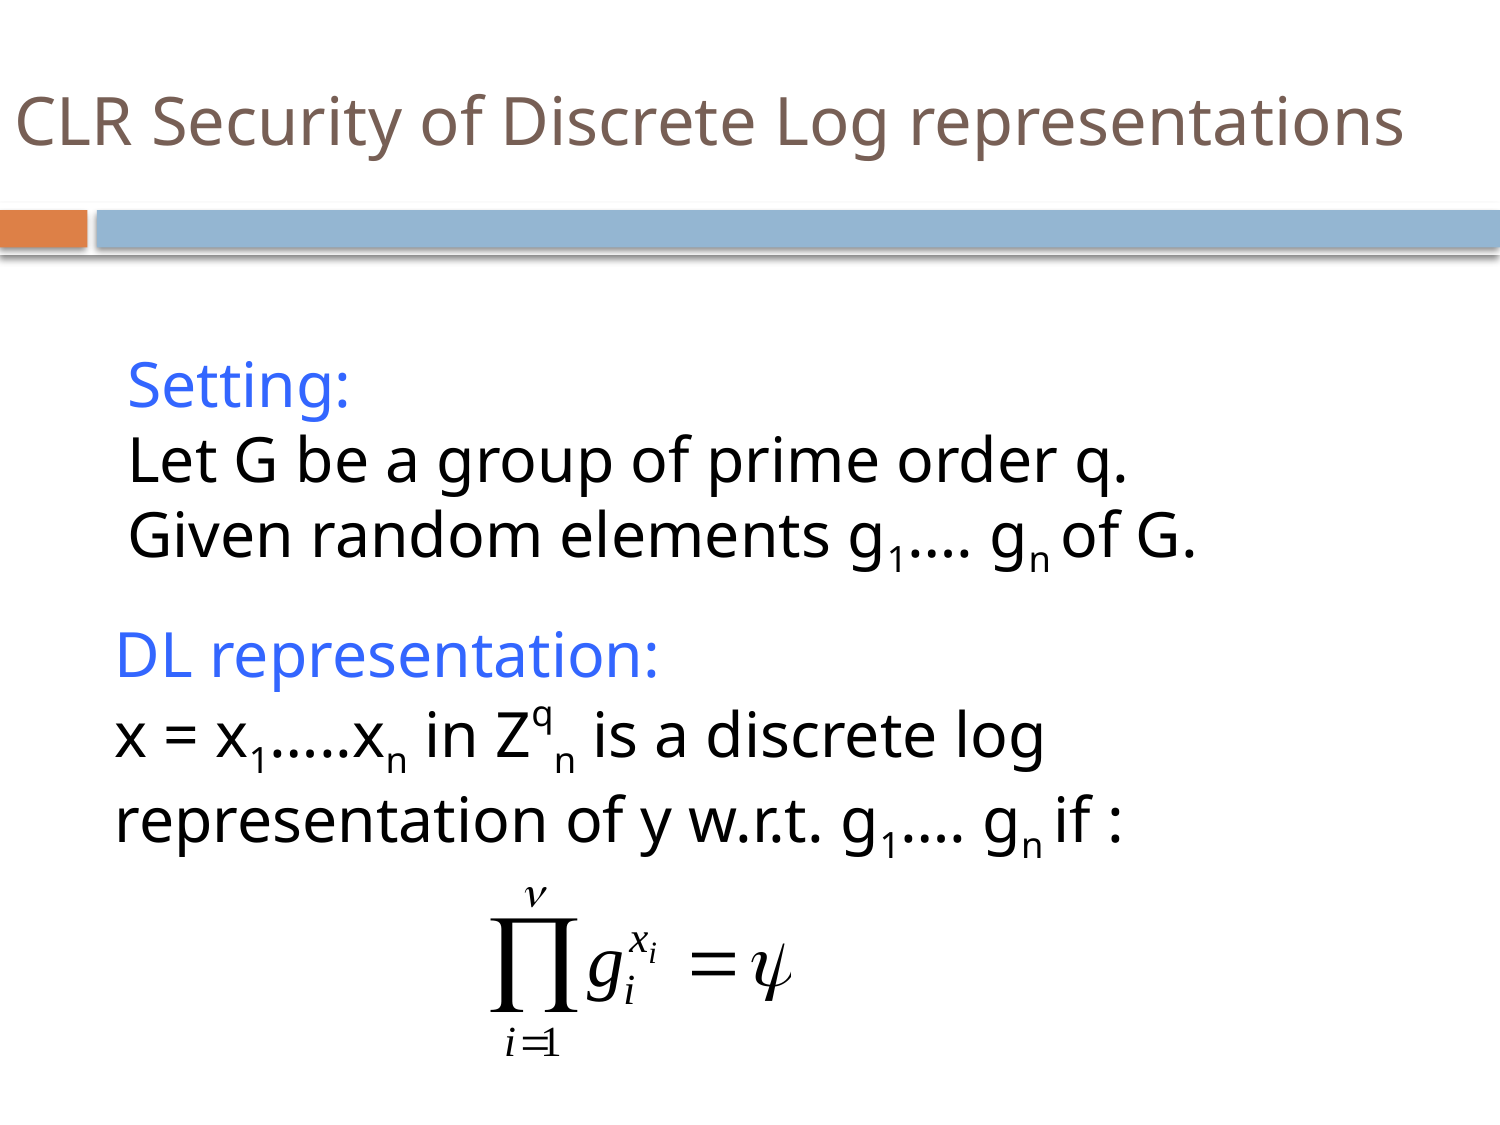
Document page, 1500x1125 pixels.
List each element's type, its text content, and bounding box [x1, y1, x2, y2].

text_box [474, 862, 791, 1074]
text_box DL representation: x = x1…..xn in Zqn is a discrete log representation of y w.r.t. g1…. gn if : [99, 607, 1338, 873]
title CLR Security of Discrete Log representations [0, 37, 1500, 200]
text_box Setting: Let G be a group of prime order q. Given random elements g1…. gn of G. [112, 337, 1350, 588]
